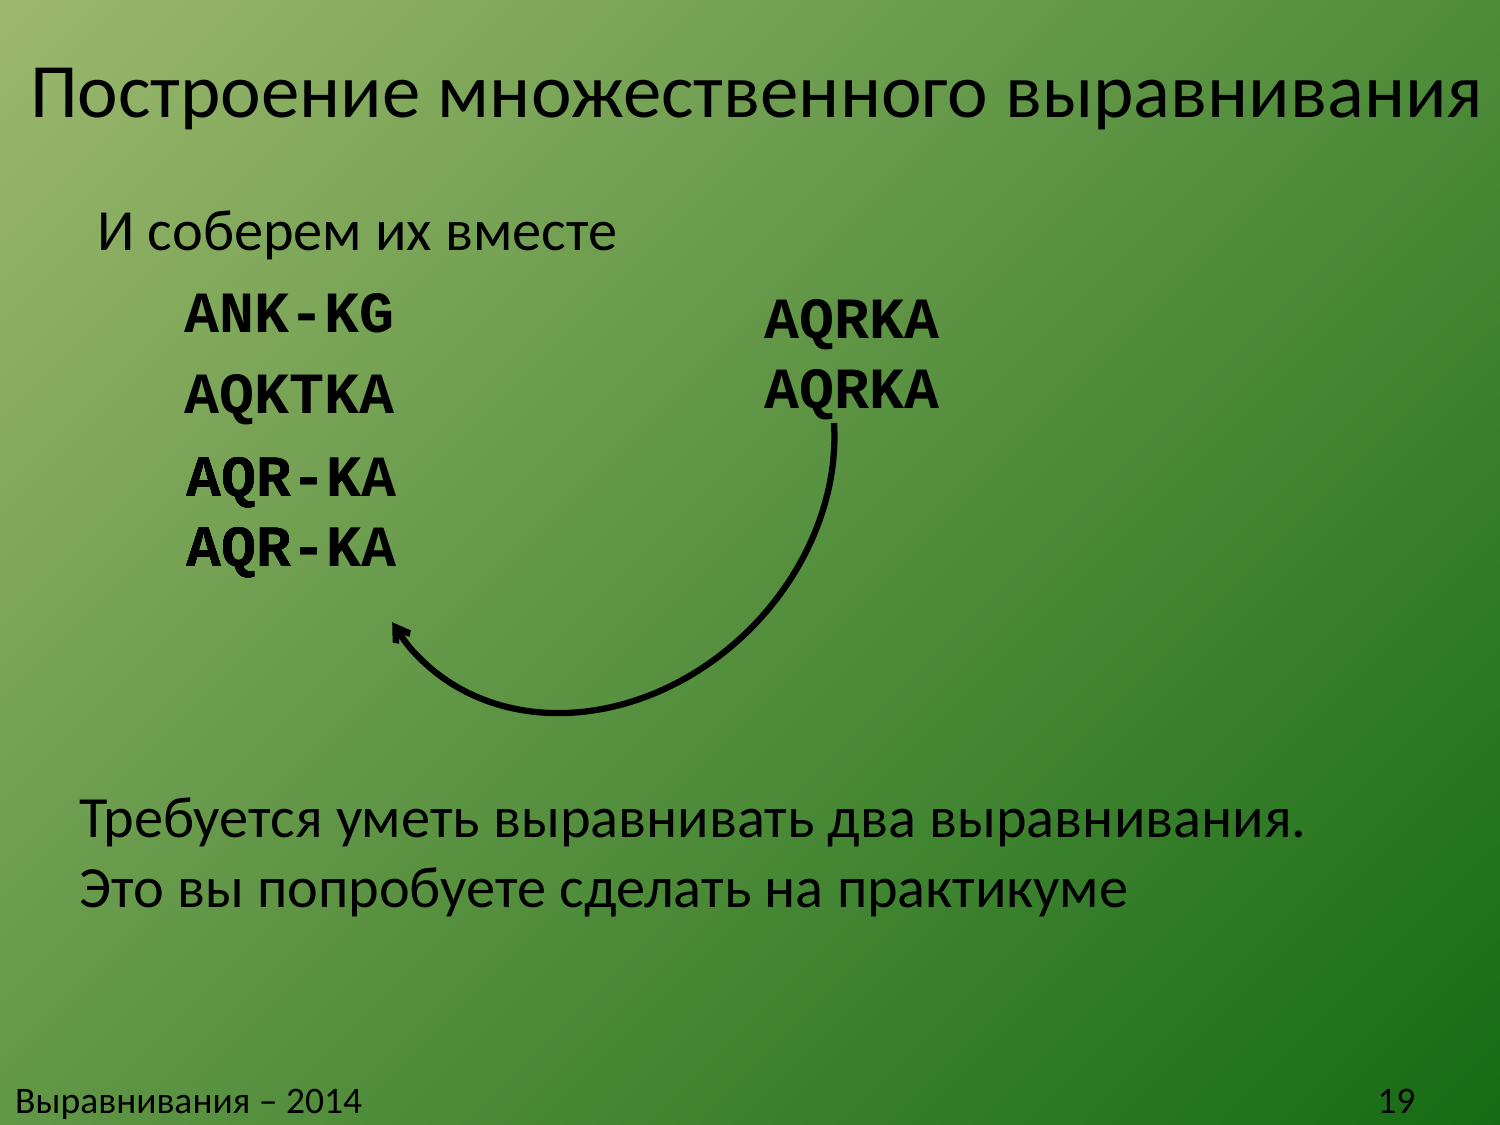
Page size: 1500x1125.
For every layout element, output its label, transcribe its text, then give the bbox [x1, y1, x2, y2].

list И соберем их вместе ANK-KG AQKTKA [29, 184, 1471, 468]
title Построение множественного выравнивания [0, 0, 1500, 173]
text_box Требуется уметь выравнивать два выравнивания. Это вы попробуете сделать на практикуме [64, 772, 1471, 927]
text_box AQRKA AQRKA [749, 273, 984, 428]
text_box AQR-KA AQR-KA [171, 431, 535, 586]
text_box [392, 423, 836, 714]
